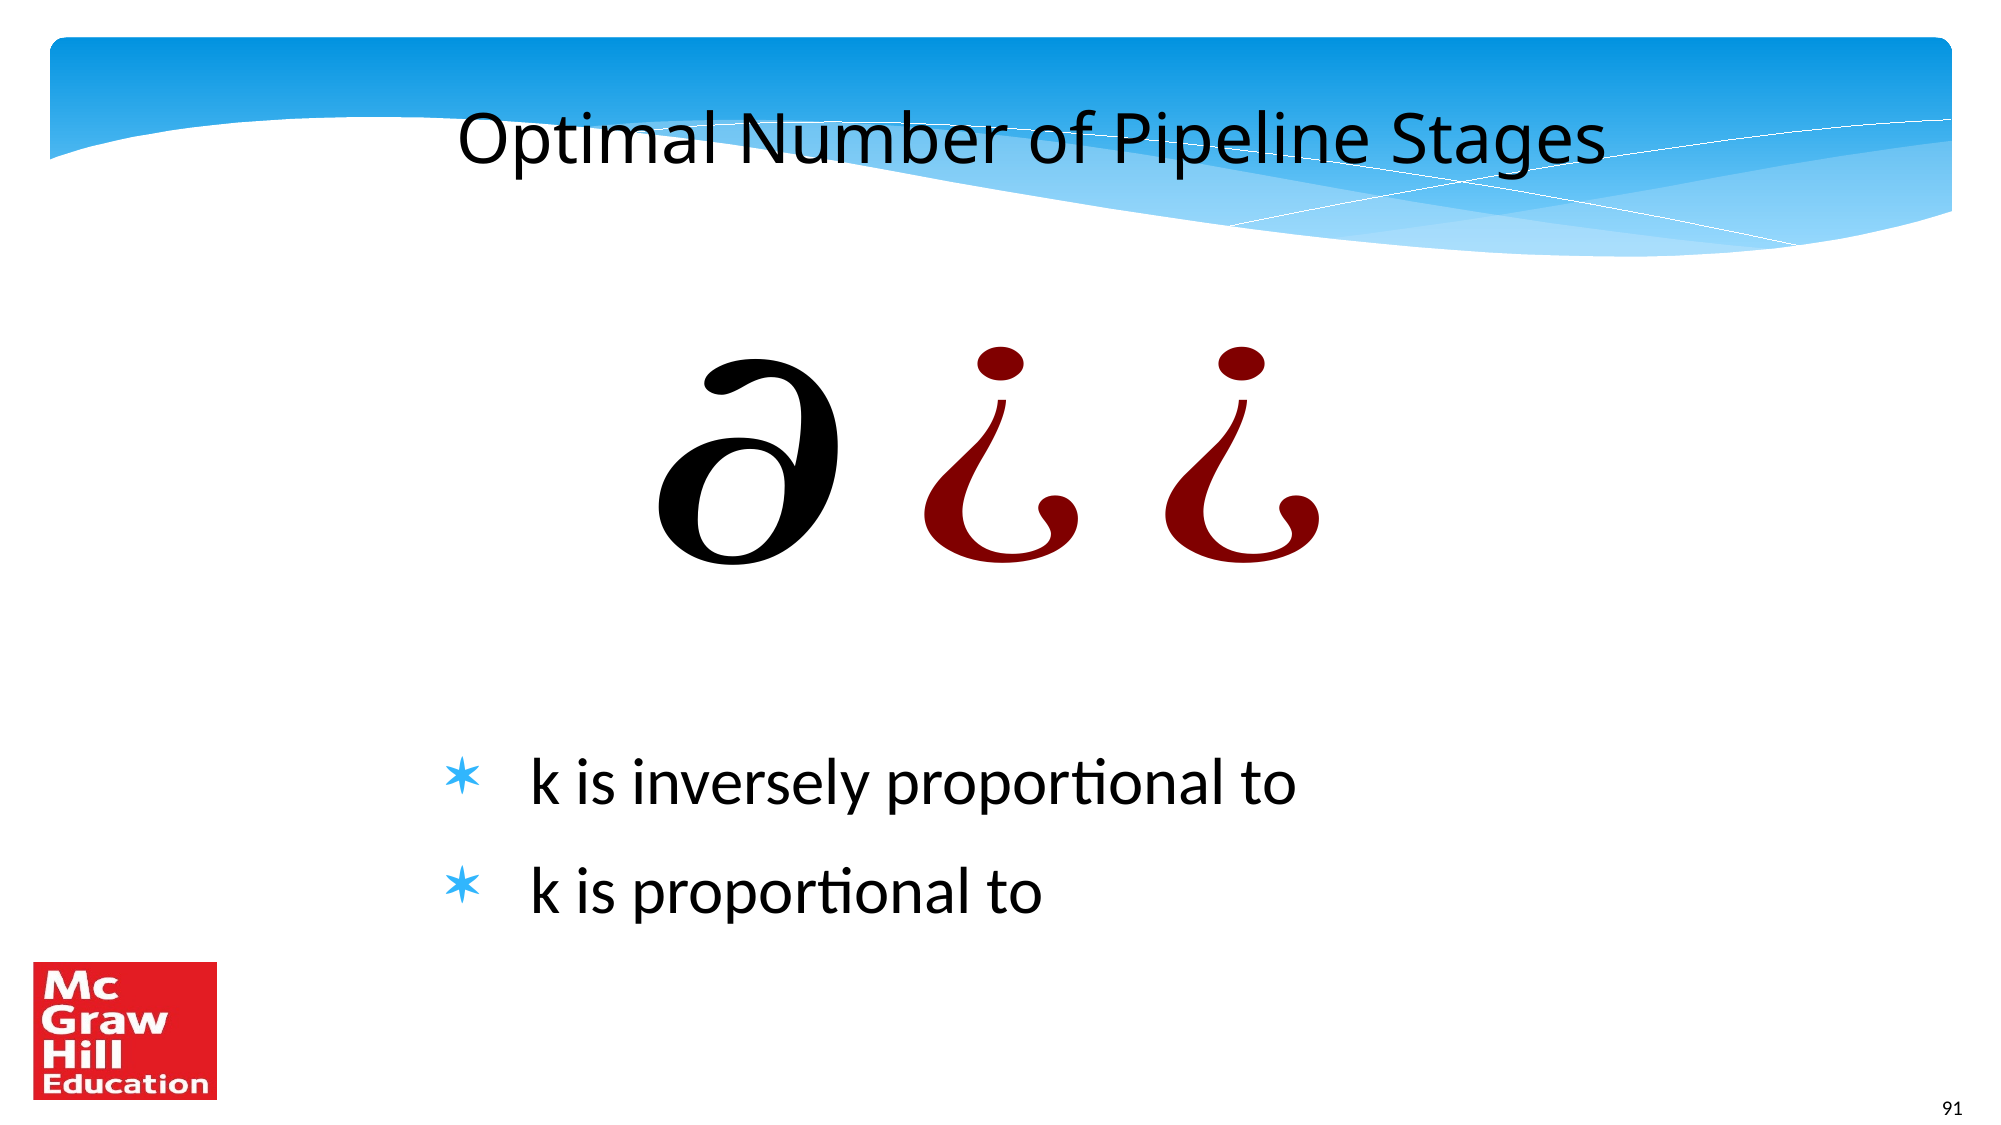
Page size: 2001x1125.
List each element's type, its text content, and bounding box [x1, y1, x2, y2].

title Optimal Number of Pipeline Stages [425, 58, 1642, 213]
picture [33, 962, 217, 1100]
